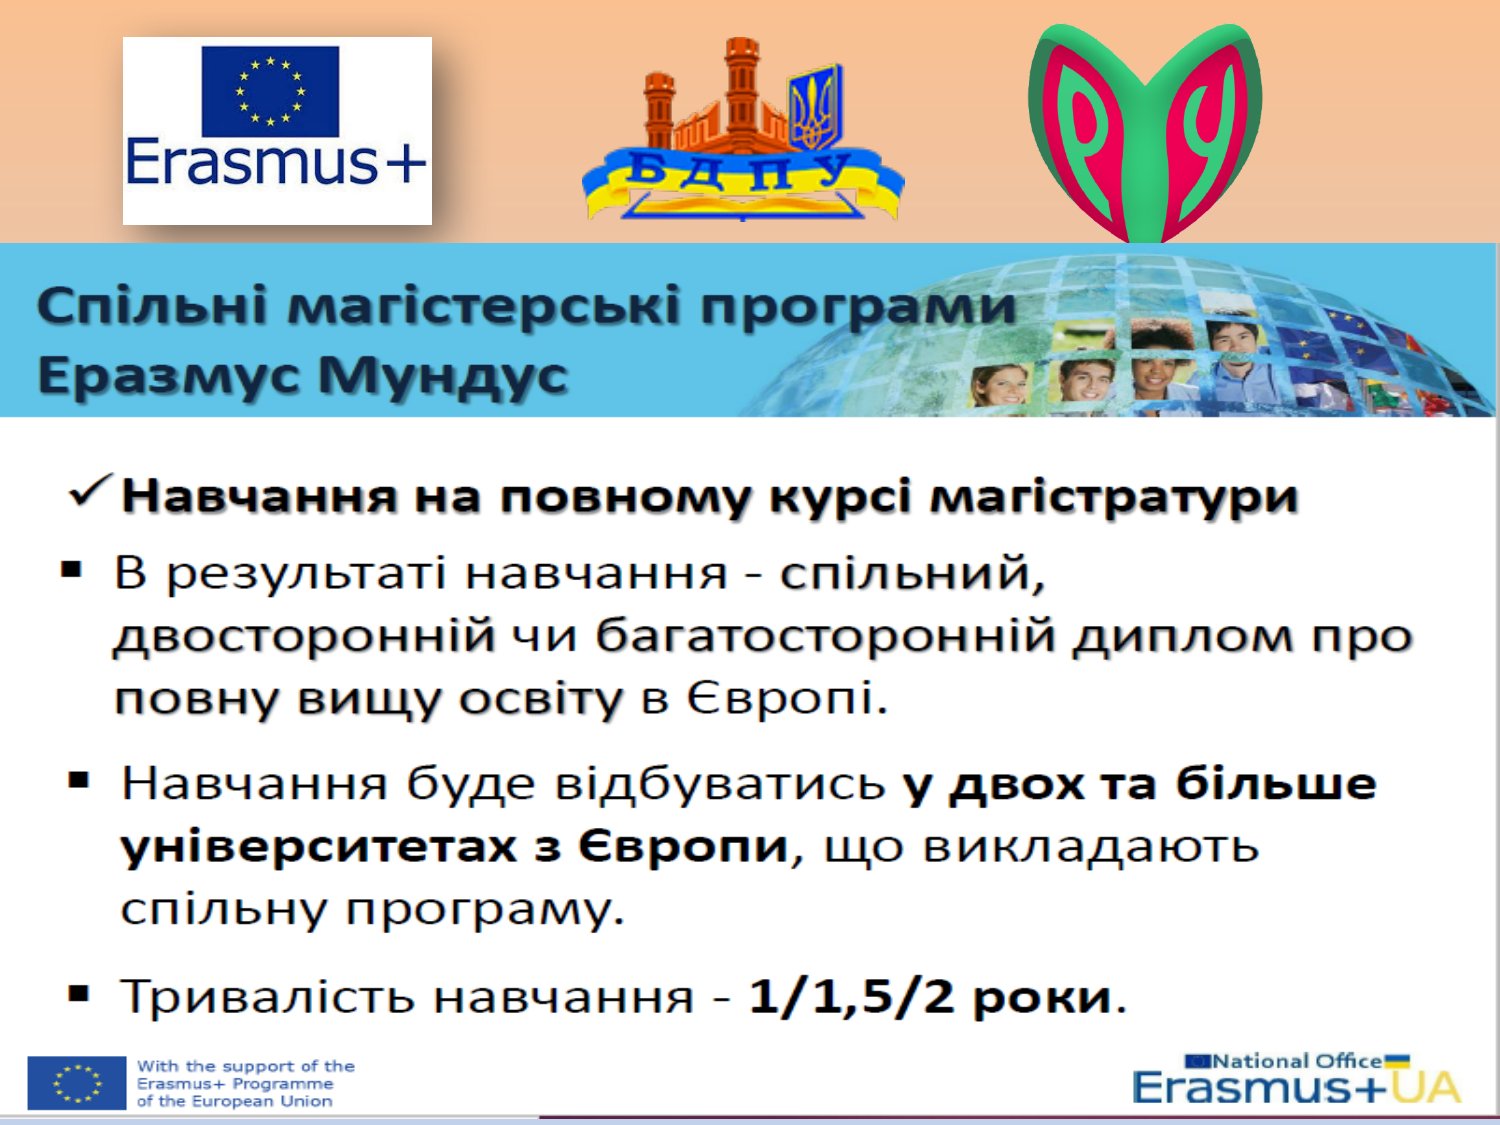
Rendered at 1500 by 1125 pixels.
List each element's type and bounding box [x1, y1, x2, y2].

picture [0, 1, 1500, 1119]
picture [582, 37, 905, 222]
list [123, 37, 432, 225]
